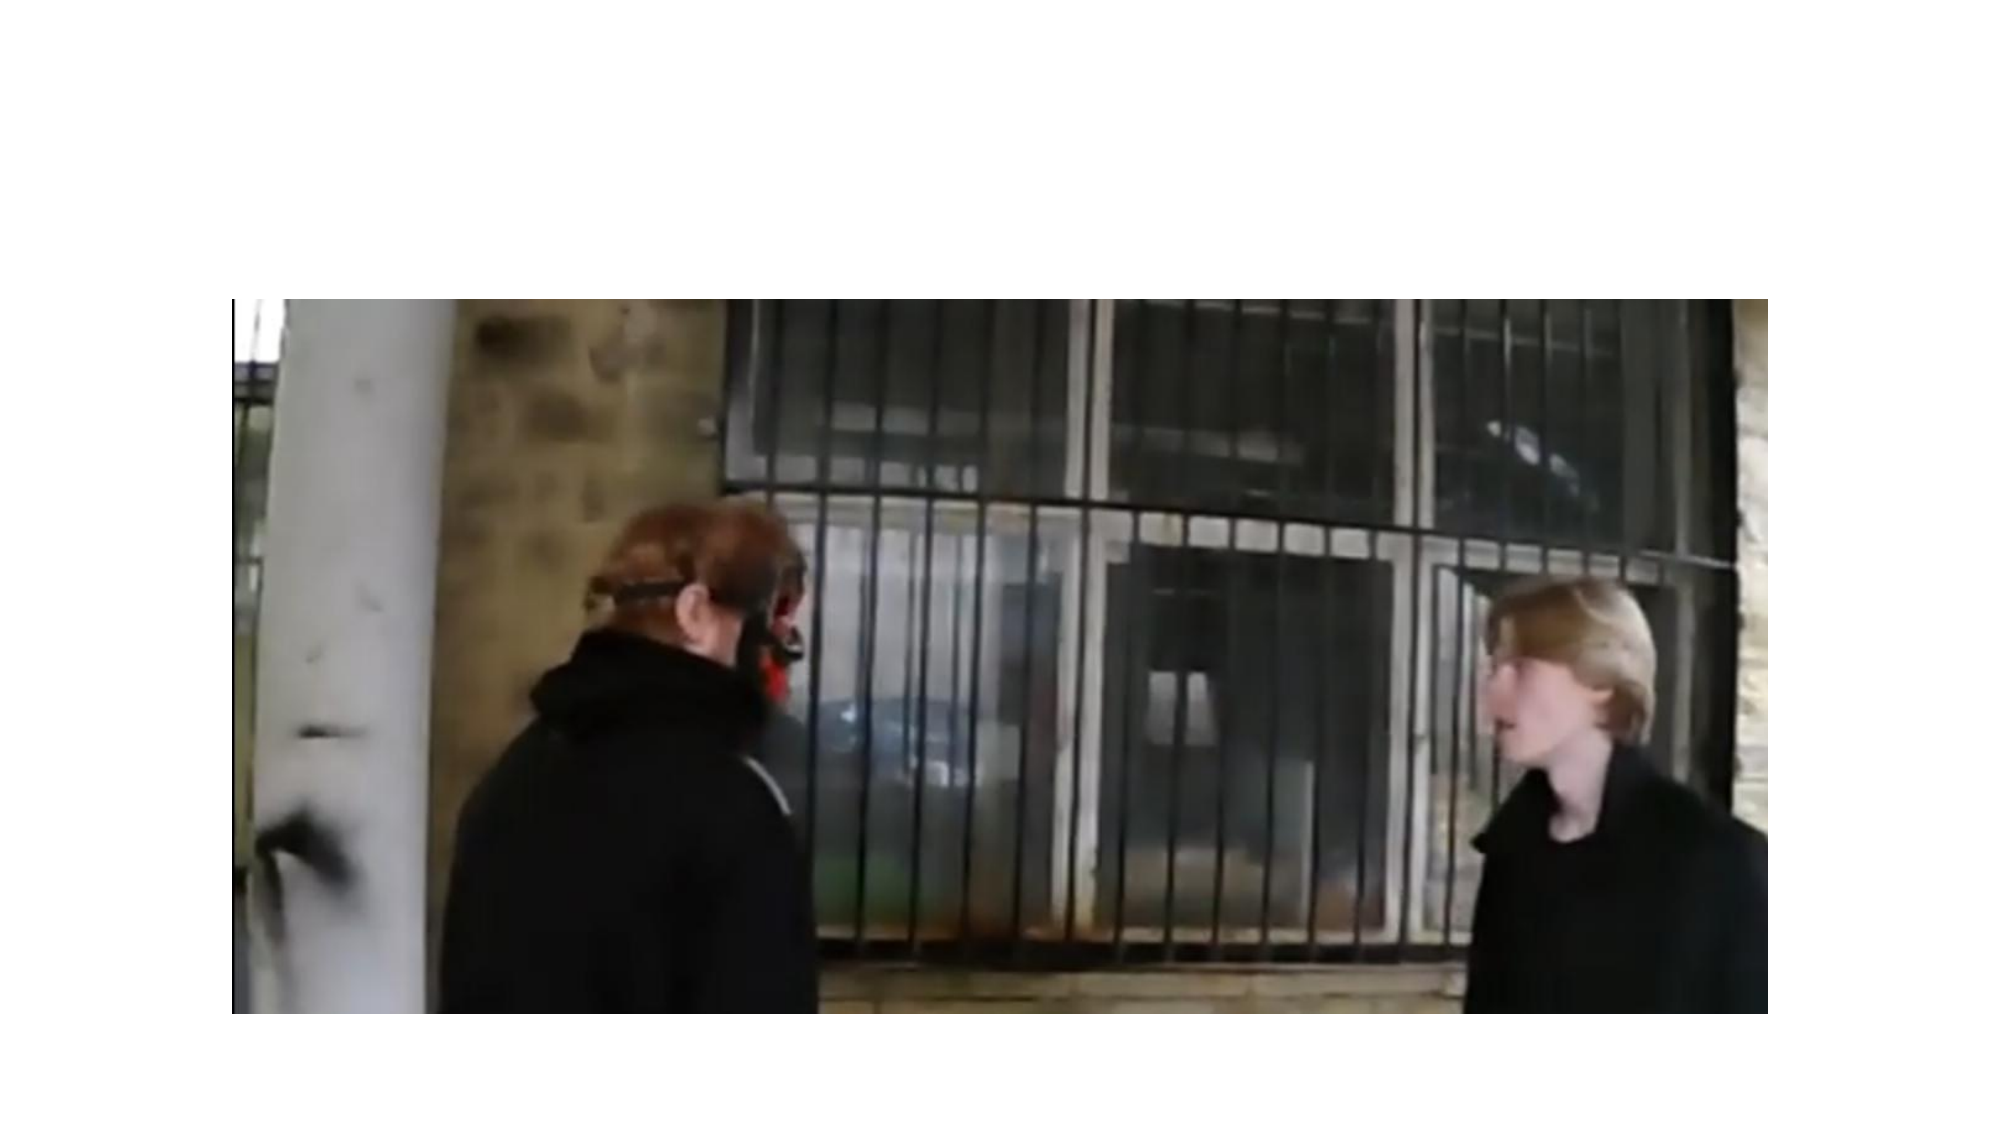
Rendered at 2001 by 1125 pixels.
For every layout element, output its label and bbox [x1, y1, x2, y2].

list [232, 299, 1768, 1014]
